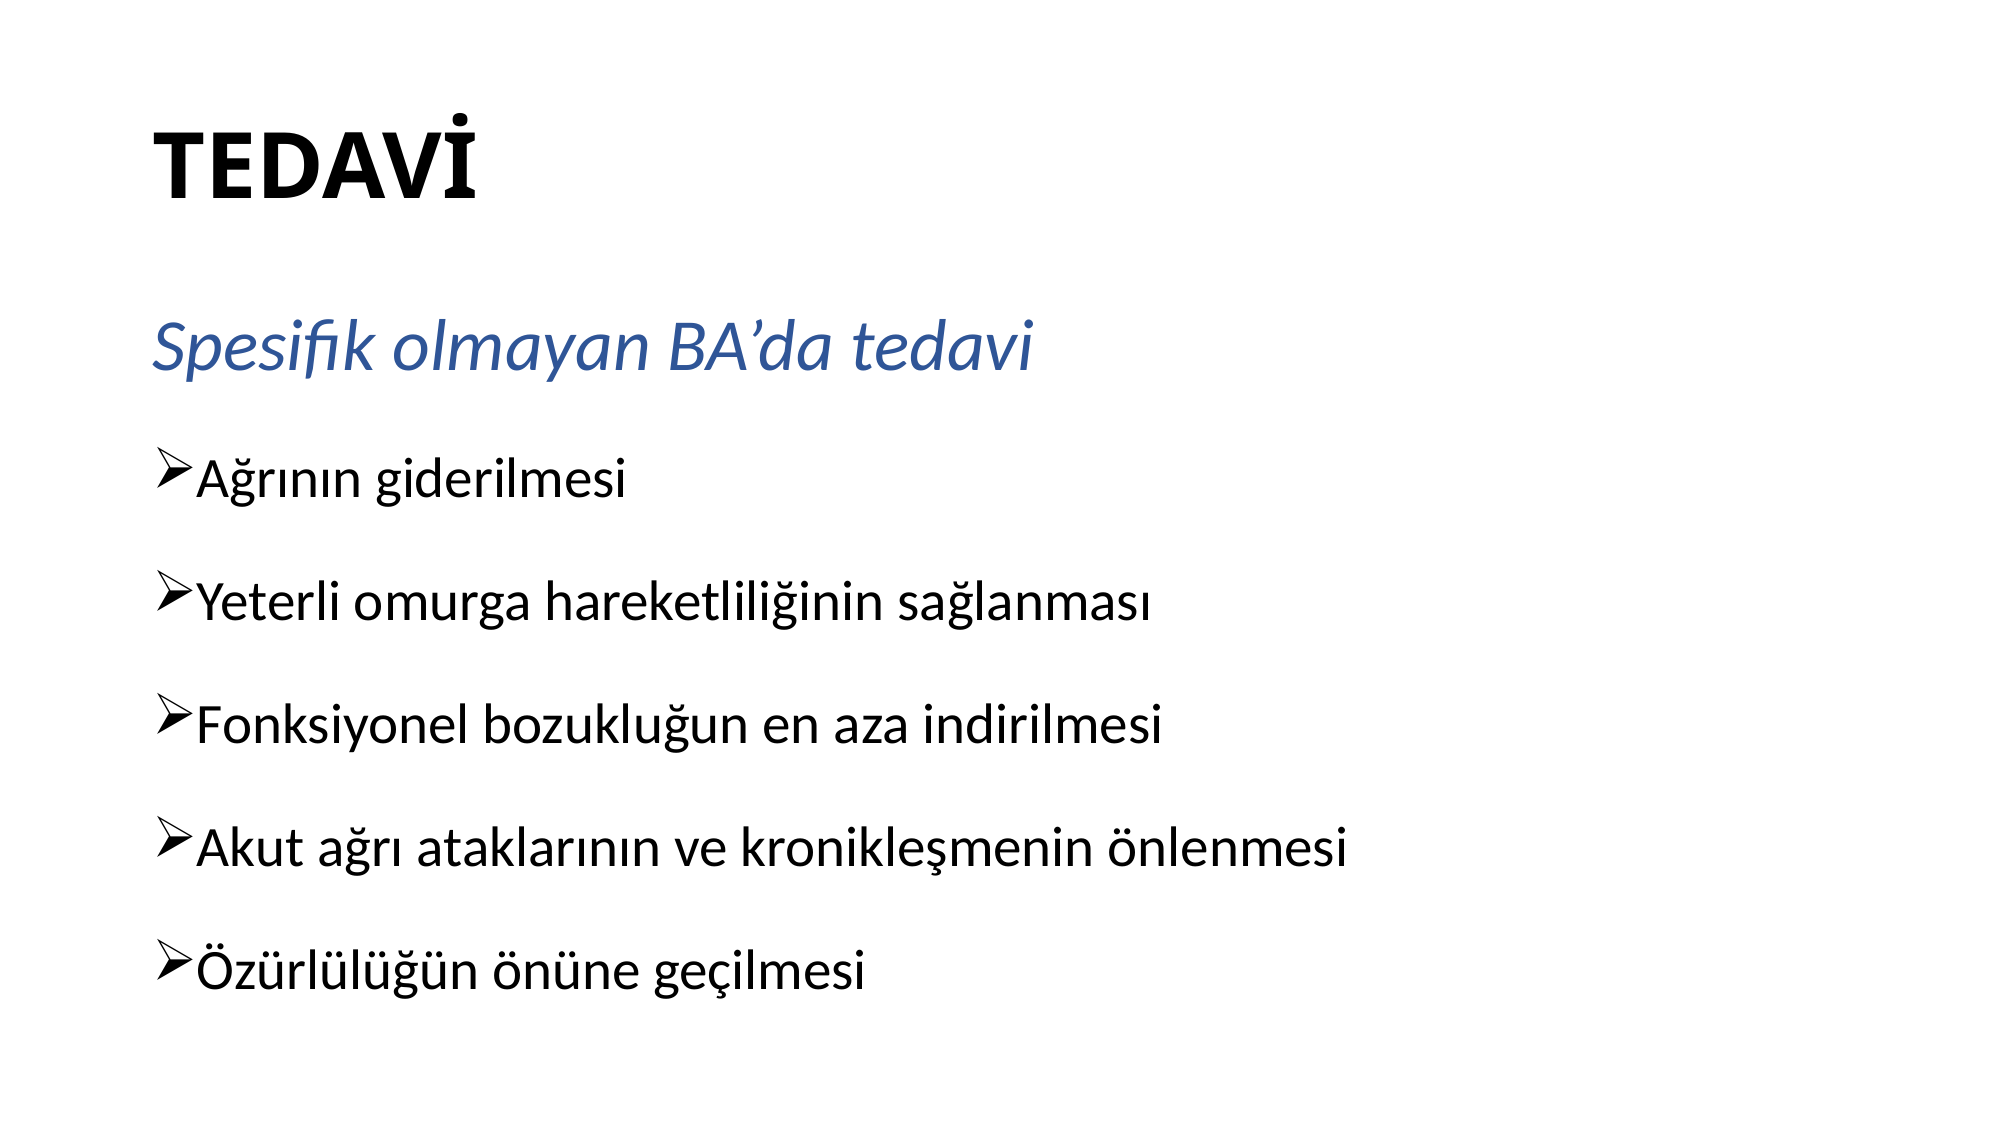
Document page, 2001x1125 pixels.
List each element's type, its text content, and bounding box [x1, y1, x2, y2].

list Spesifik olmayan BA’da tedavi Ağrının giderilmesi Yeterli omurga hareketliliğinin sağlanması Fonksiyonel bozukluğun en aza indirilmesi Akut ağrı ataklarının ve kronikleşmenin önlenmesi Özürlülüğün önüne geçilmesi [137, 299, 1863, 1014]
title TEDAVİ [137, 59, 1863, 278]
